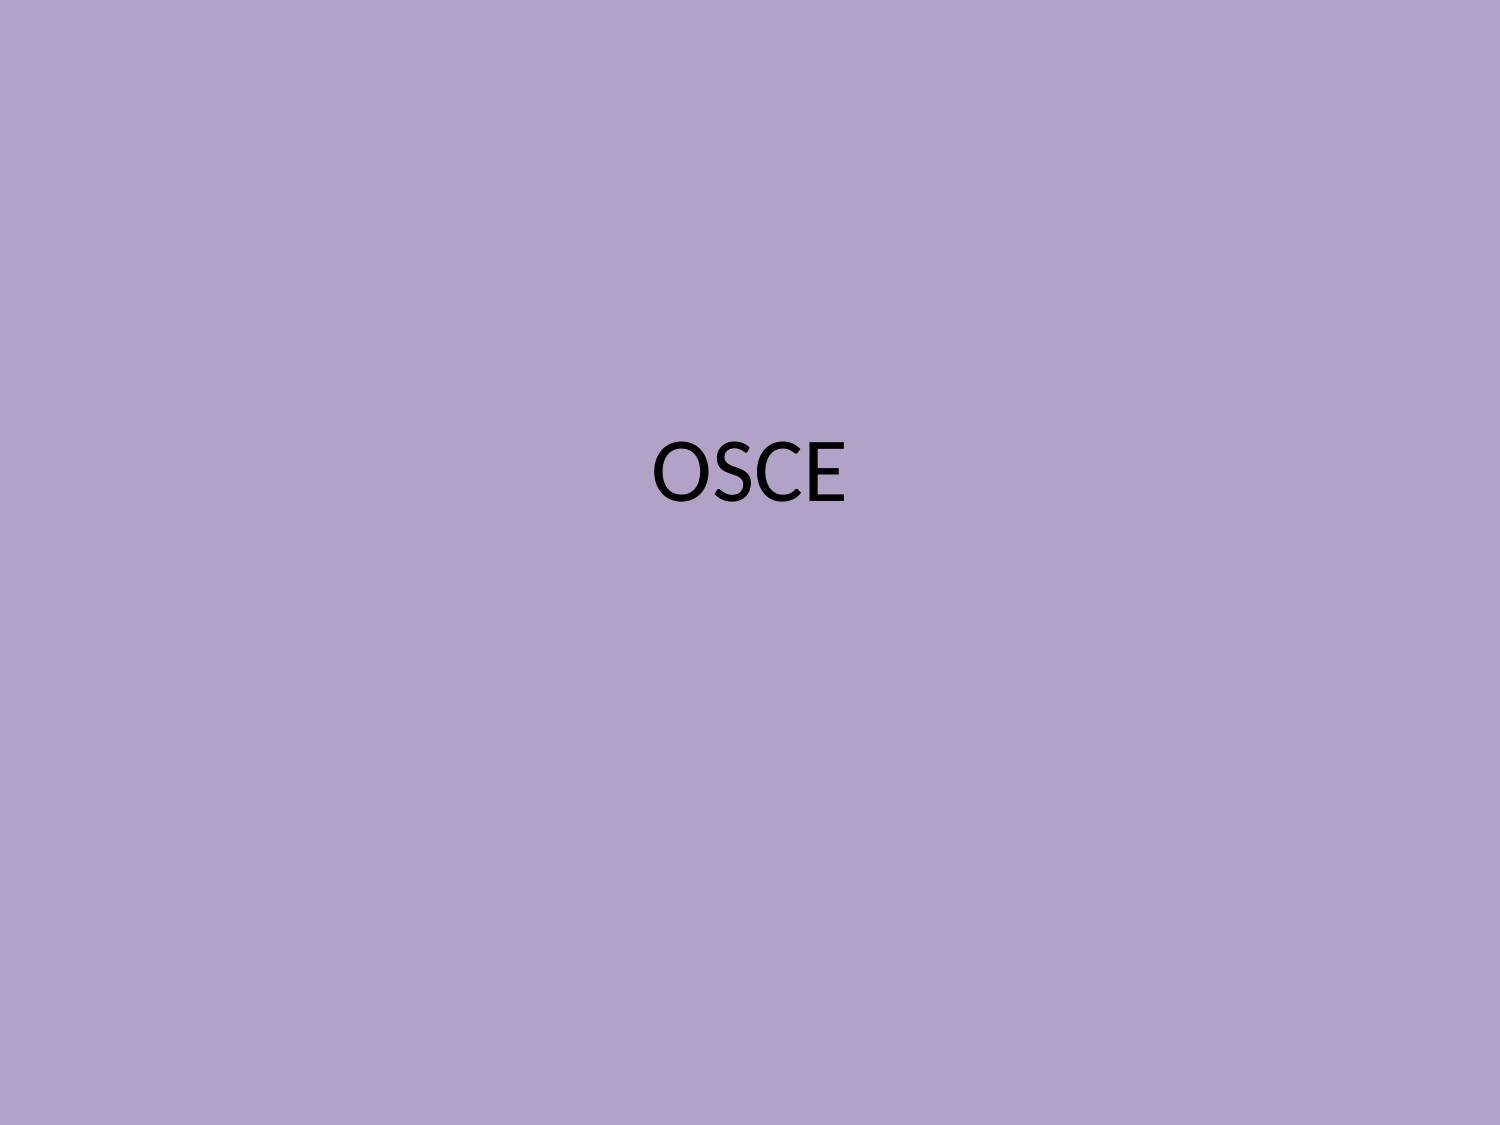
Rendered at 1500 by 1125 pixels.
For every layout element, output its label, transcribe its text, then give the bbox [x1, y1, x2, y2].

title OSCE [75, 371, 1425, 559]
